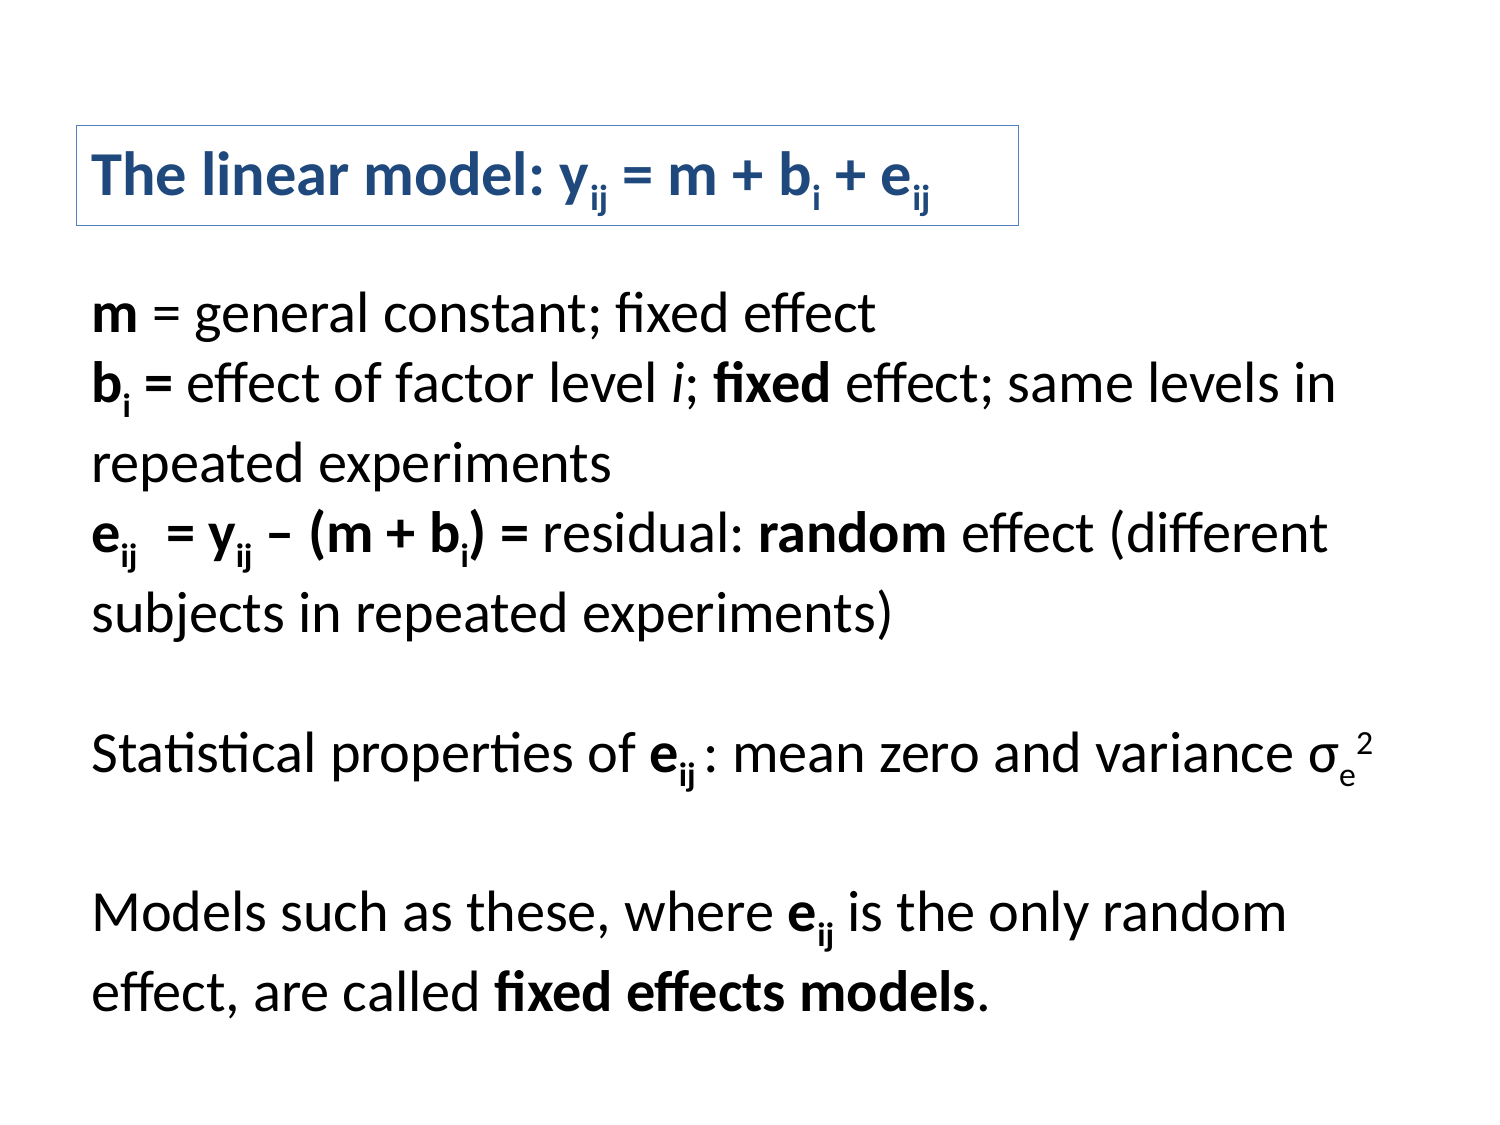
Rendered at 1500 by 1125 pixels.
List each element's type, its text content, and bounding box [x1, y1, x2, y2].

text_box The linear model: yij = m + bi + eij [76, 125, 1019, 226]
text_box m = general constant; fixed effect bi = effect of factor level i; fixed effect; same levels in repeated experiments eij = yij – (m + bi) = residual: random effect (different subjects in repeated experiments) Statistical properties of eij : mean zero and variance σe2 Models such as these, where eij is the only random effect, are called fixed effects models. [76, 267, 1447, 1091]
